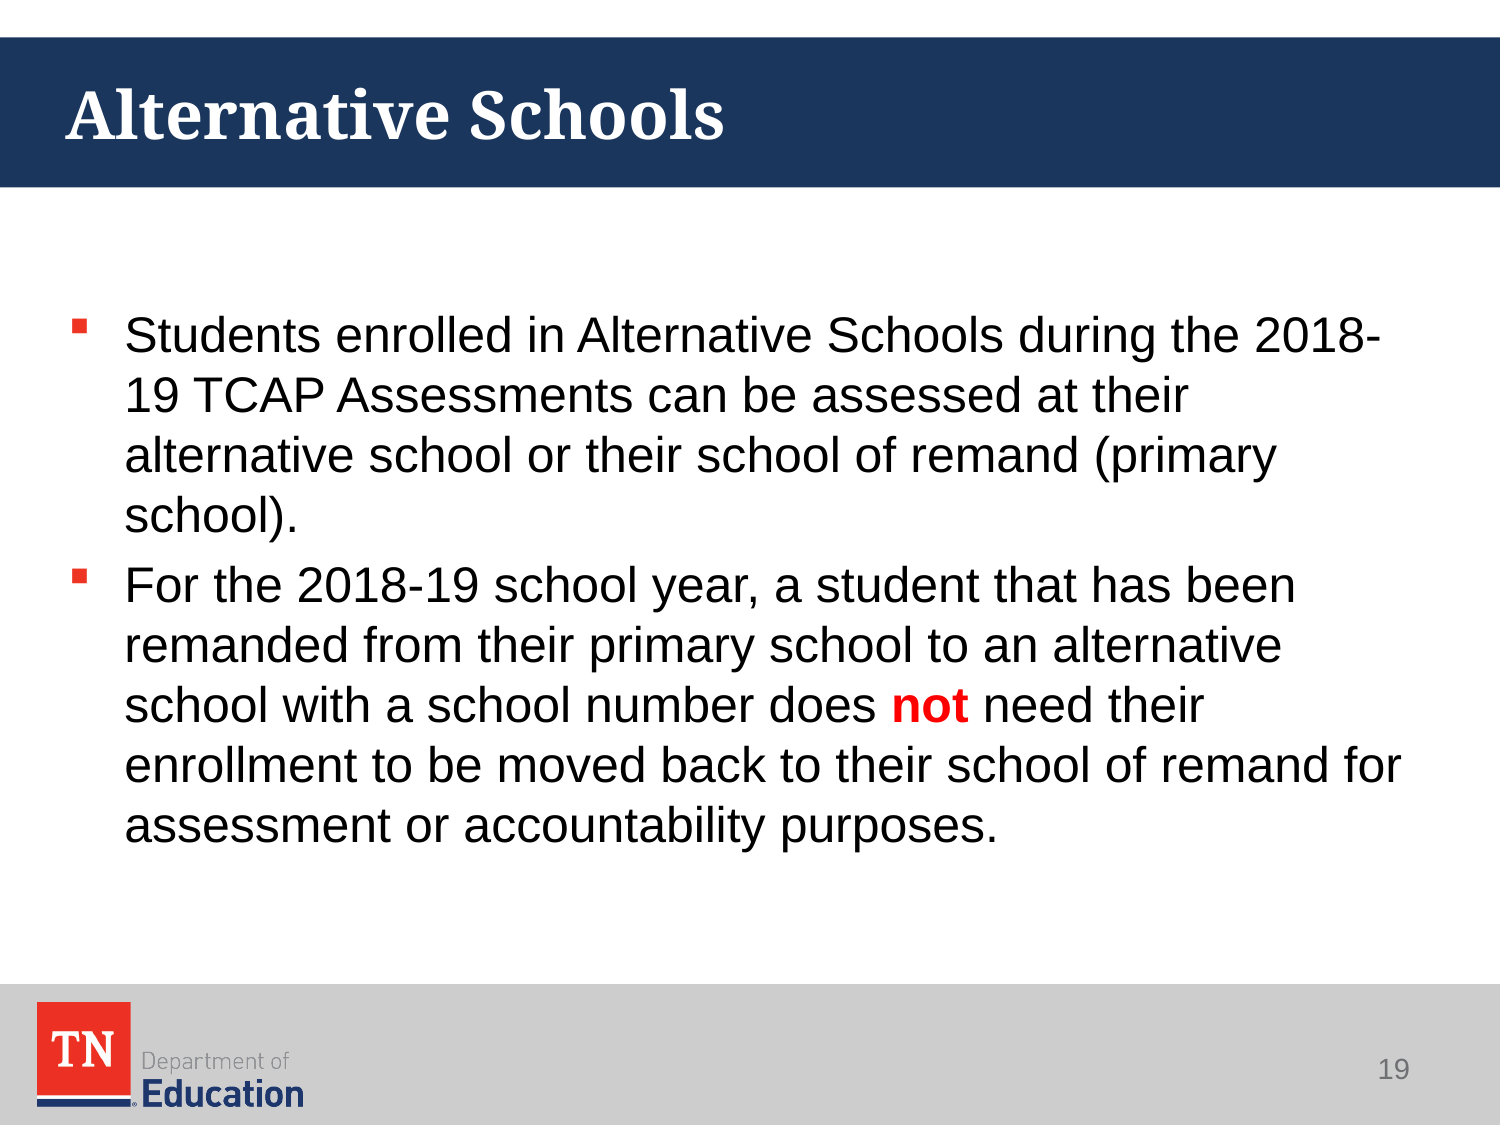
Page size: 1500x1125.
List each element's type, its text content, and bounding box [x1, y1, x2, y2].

slide_number 19 [1350, 1042, 1425, 1103]
title Alternative Schools [50, 37, 1413, 188]
picture [37, 1002, 303, 1107]
text_box Students enrolled in Alternative Schools during the 2018-19 TCAP Assessments can be assessed at their alternative school or their school of remand (primary school). For the 2018-19 school year, a student that has been remanded from their primary school to an alternative school with a school number does not need their enrollment to be moved back to their school of remand for assessment or accountability purposes. [53, 224, 1428, 968]
